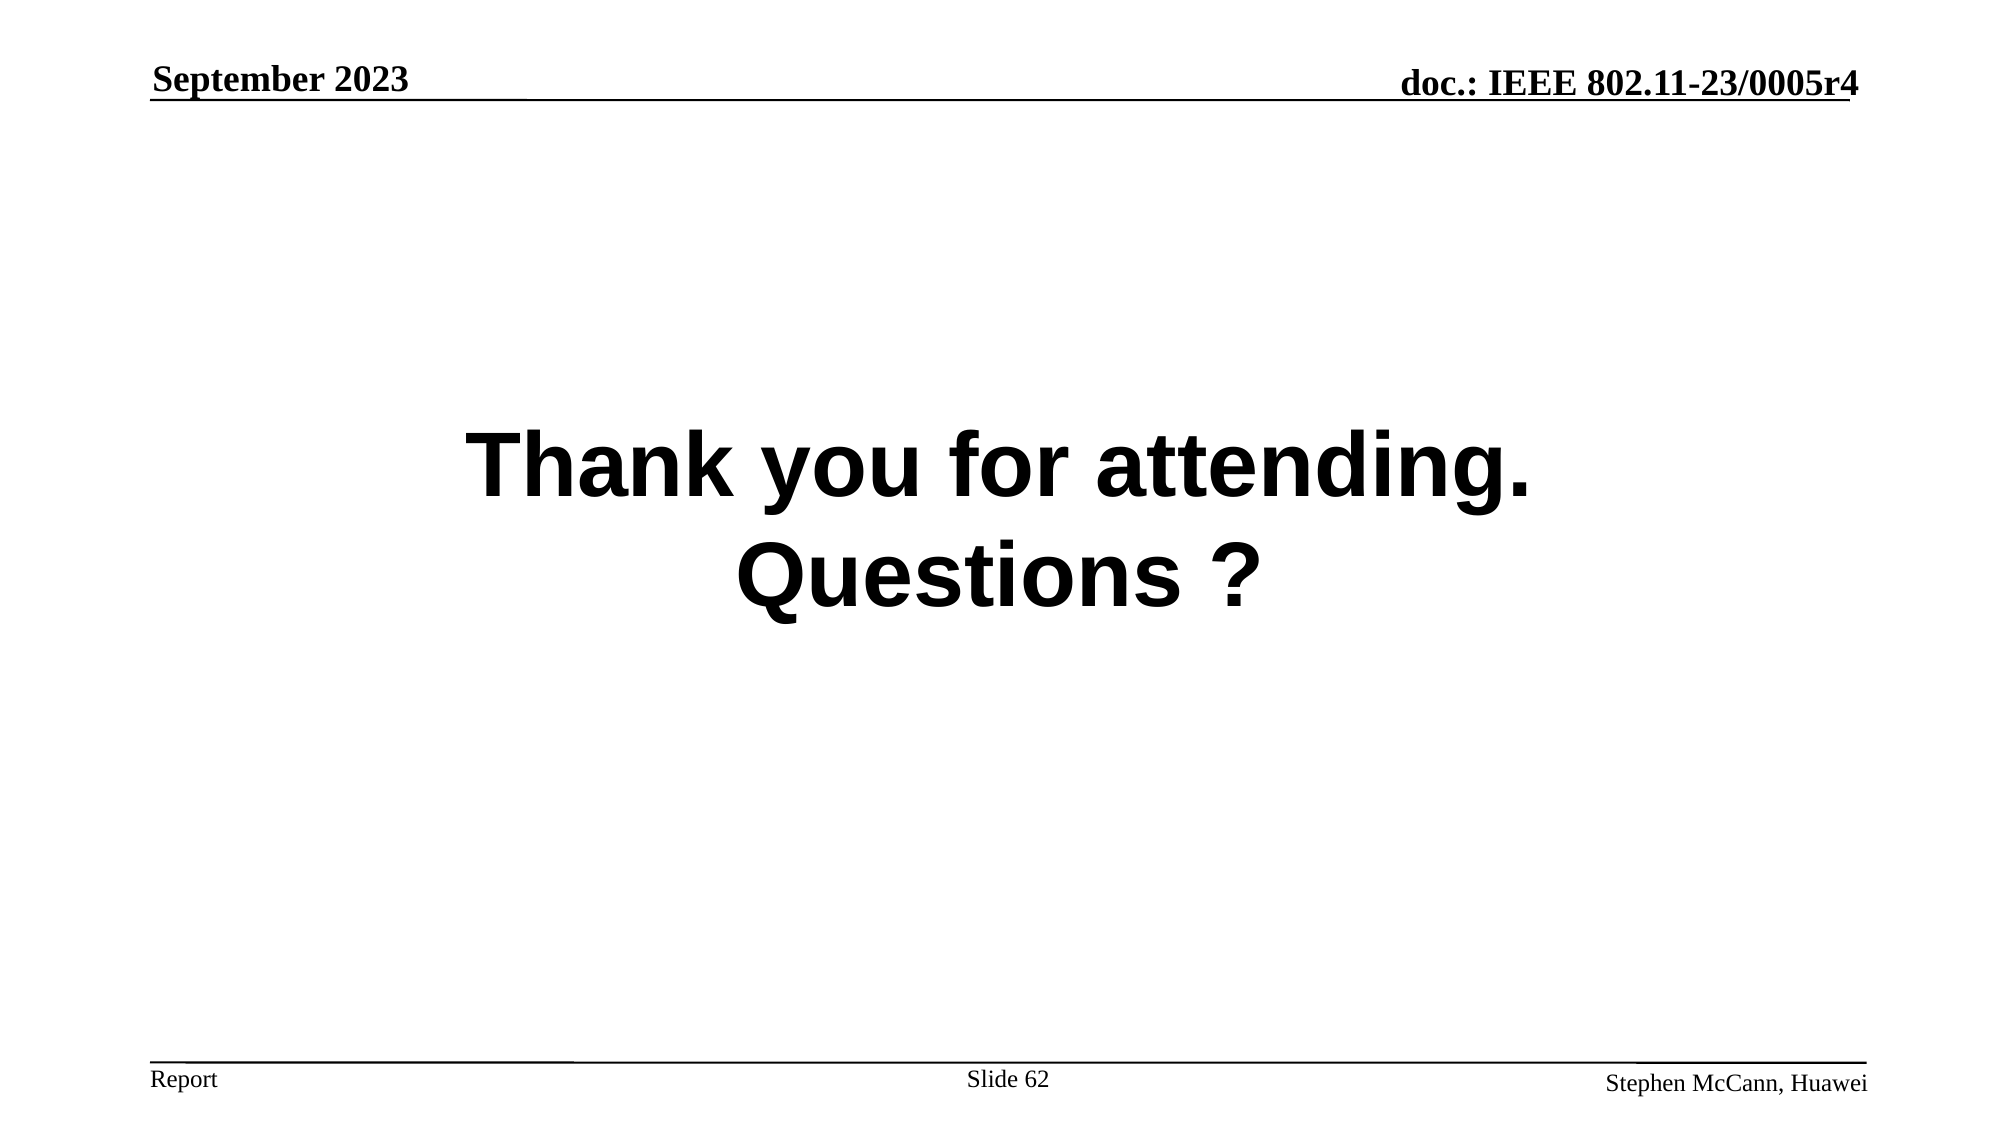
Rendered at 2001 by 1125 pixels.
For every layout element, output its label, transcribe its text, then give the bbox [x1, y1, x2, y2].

title Thank you for attending. Questions ? [149, 349, 1851, 681]
footer Stephen McCann, Huawei [1271, 1066, 1869, 1108]
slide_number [152, 54, 563, 100]
slide_number Slide 62 [950, 1061, 1067, 1123]
